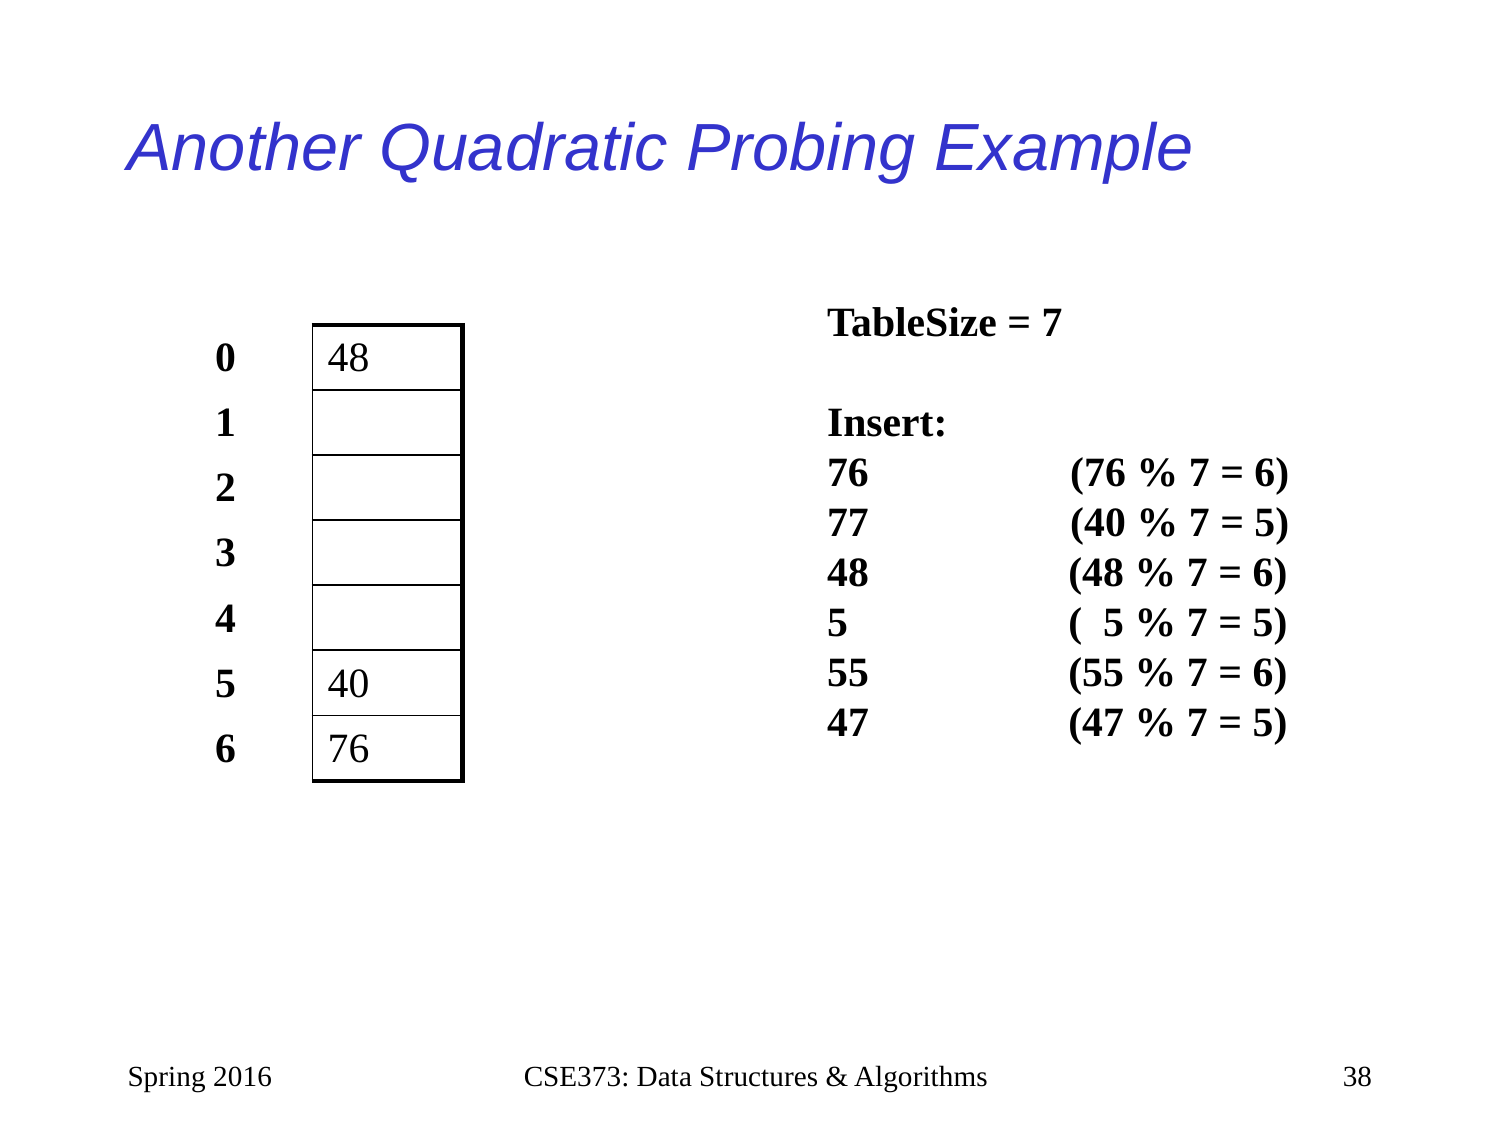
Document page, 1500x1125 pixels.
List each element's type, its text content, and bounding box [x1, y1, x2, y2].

table_cell 40 [313, 651, 460, 715]
text_box TableSize = 7 Insert: (76 % 7 = 6) (40 % 7 = 5) 48 (48 % 7 = 6) 5 ( 5 % 7 = 5) 55 (55 % 7 = 6) 47 (47 % 7 = 5) [812, 287, 1325, 853]
table_cell [313, 521, 460, 584]
table_cell [313, 456, 460, 519]
table_cell 2 [200, 455, 312, 520]
table_cell 5 [200, 650, 312, 715]
table_cell 6 [200, 715, 312, 781]
title Another Quadratic Probing Example [112, 49, 1388, 238]
table_header 48 [313, 327, 460, 389]
footer CSE373: Data Structures & Algorithms [474, 1049, 1038, 1125]
table_cell [313, 586, 460, 649]
table_cell 1 [200, 390, 312, 455]
table_header 0 [200, 325, 312, 390]
slide_number 38 [1074, 1049, 1388, 1125]
slide_number Spring 2016 [112, 1049, 426, 1125]
table_cell 4 [200, 585, 312, 650]
table_cell [313, 391, 460, 454]
table_cell 3 [200, 520, 312, 585]
table_cell 76 [313, 716, 460, 779]
